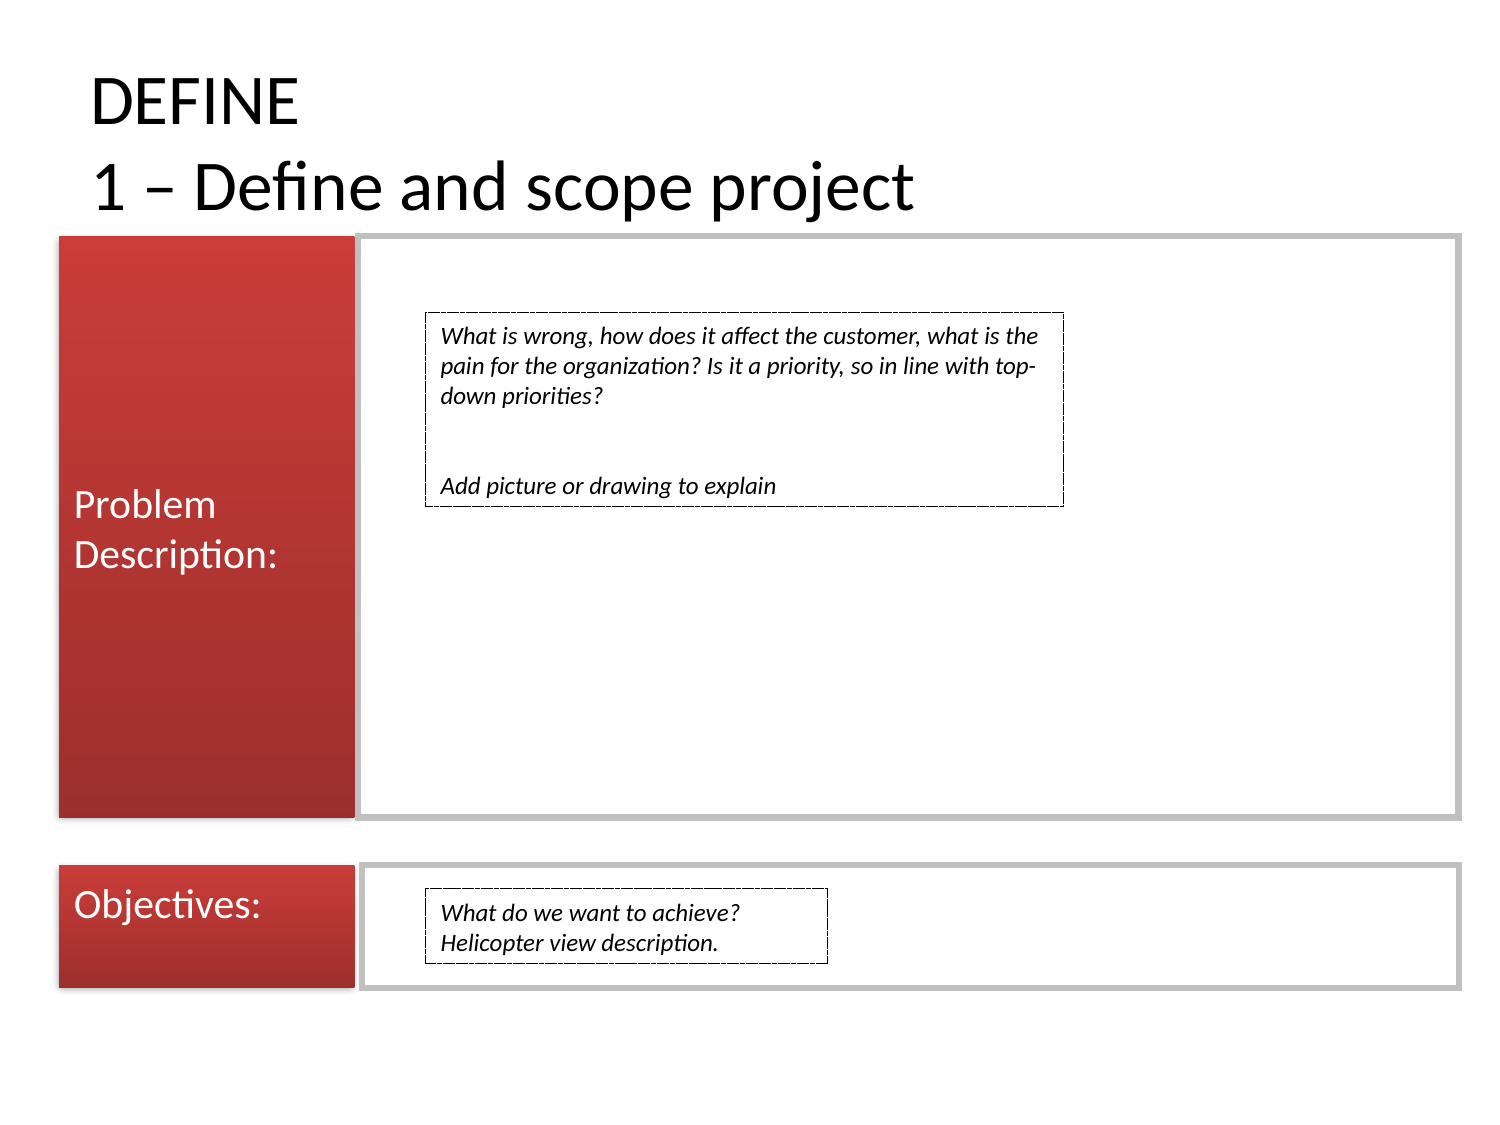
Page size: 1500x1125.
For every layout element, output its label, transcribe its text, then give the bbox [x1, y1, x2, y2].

text_box What is wrong, how does it affect the customer, what is the pain for the organization? Is it a priority, so in line with top-down priorities? Add picture or drawing to explain [425, 312, 1064, 507]
text_box Objectives: [59, 865, 355, 988]
text_box Problem Description: [59, 236, 355, 818]
title DEFINE 1 – Define and scope project [75, 45, 1425, 233]
text_box What do we want to achieve? Helicopter view description. [425, 888, 828, 964]
text_box [358, 236, 1459, 818]
text_box [362, 865, 1459, 988]
